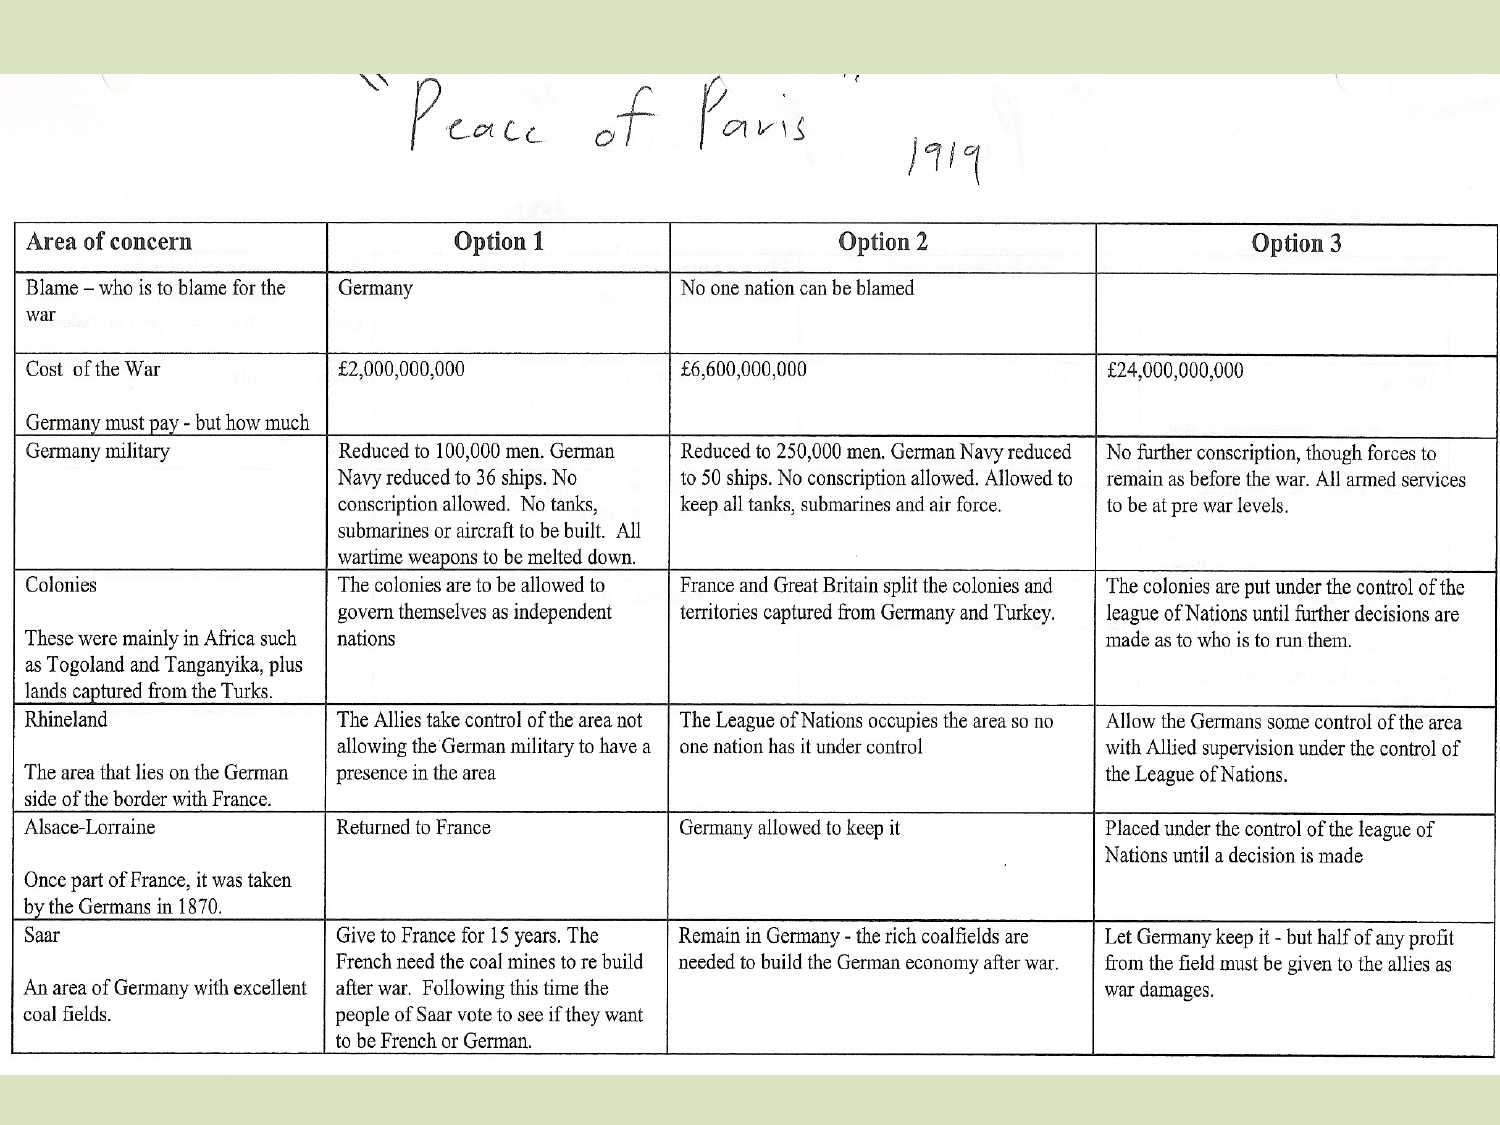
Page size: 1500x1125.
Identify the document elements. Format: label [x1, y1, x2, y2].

picture [0, 74, 1500, 1076]
